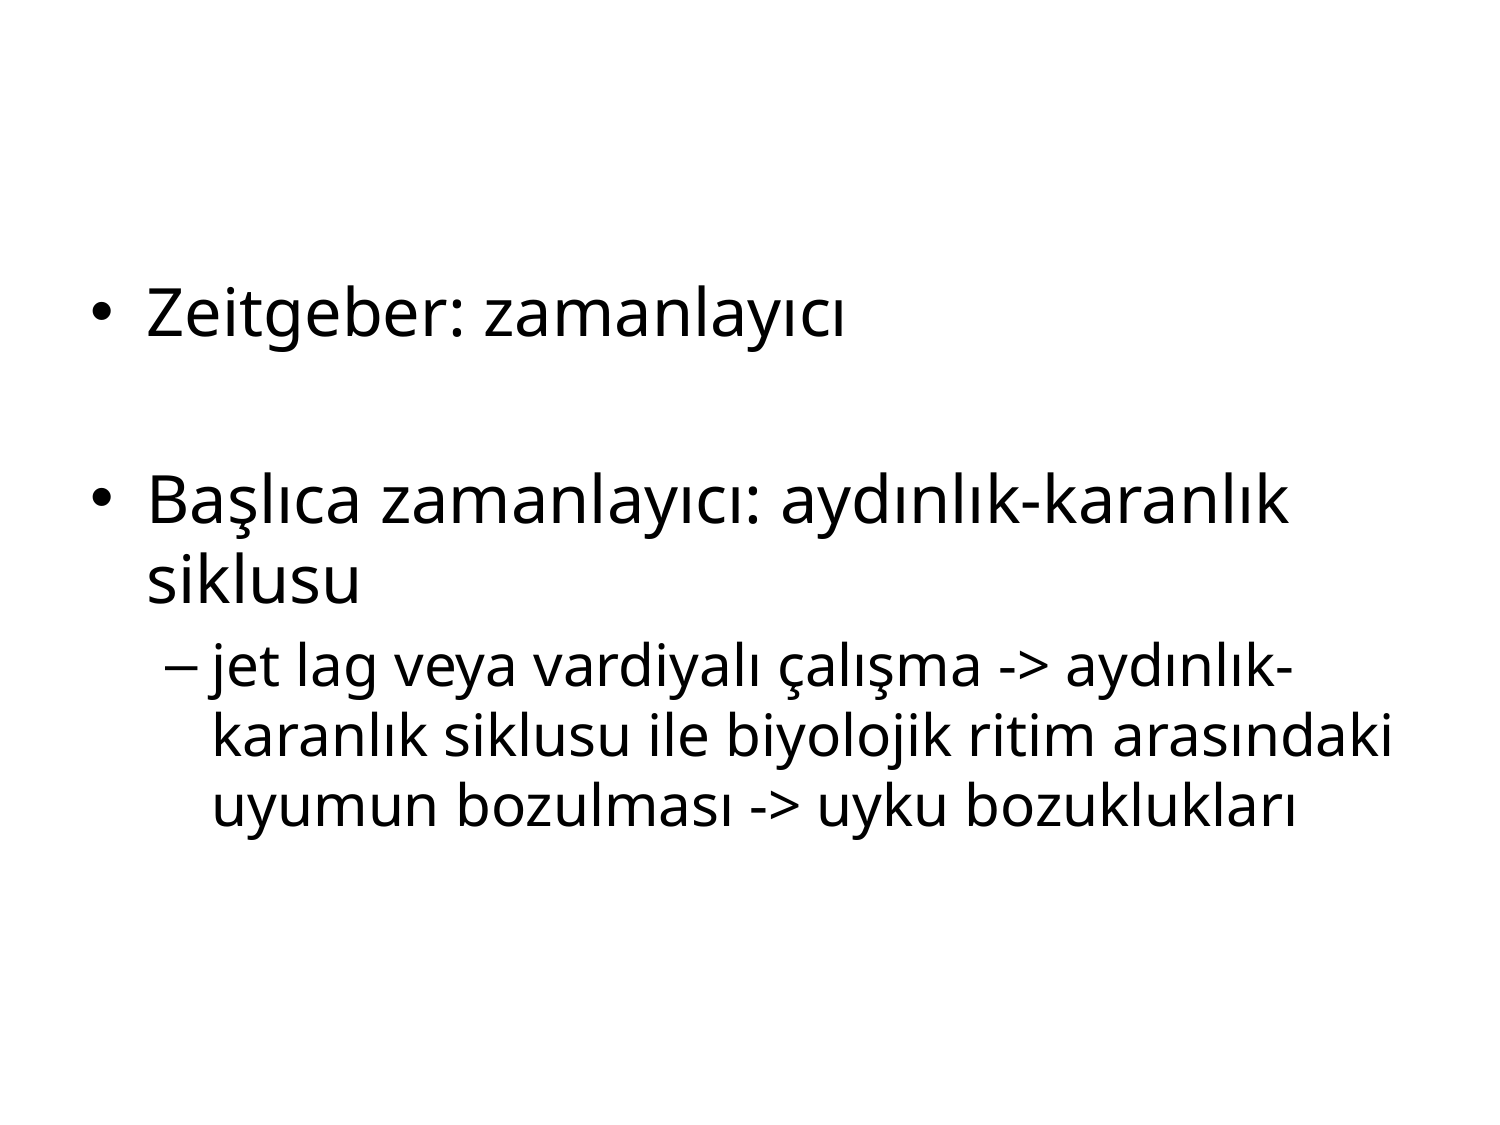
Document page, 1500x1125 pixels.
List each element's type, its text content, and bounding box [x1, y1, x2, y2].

list Zeitgeber: zamanlayıcı Başlıca zamanlayıcı: aydınlık-karanlık siklusu jet lag veya vardiyalı çalışma -> aydınlık-karanlık siklusu ile biyolojik ritim arasındaki uyumun bozulması -> uyku bozuklukları [75, 262, 1425, 1005]
